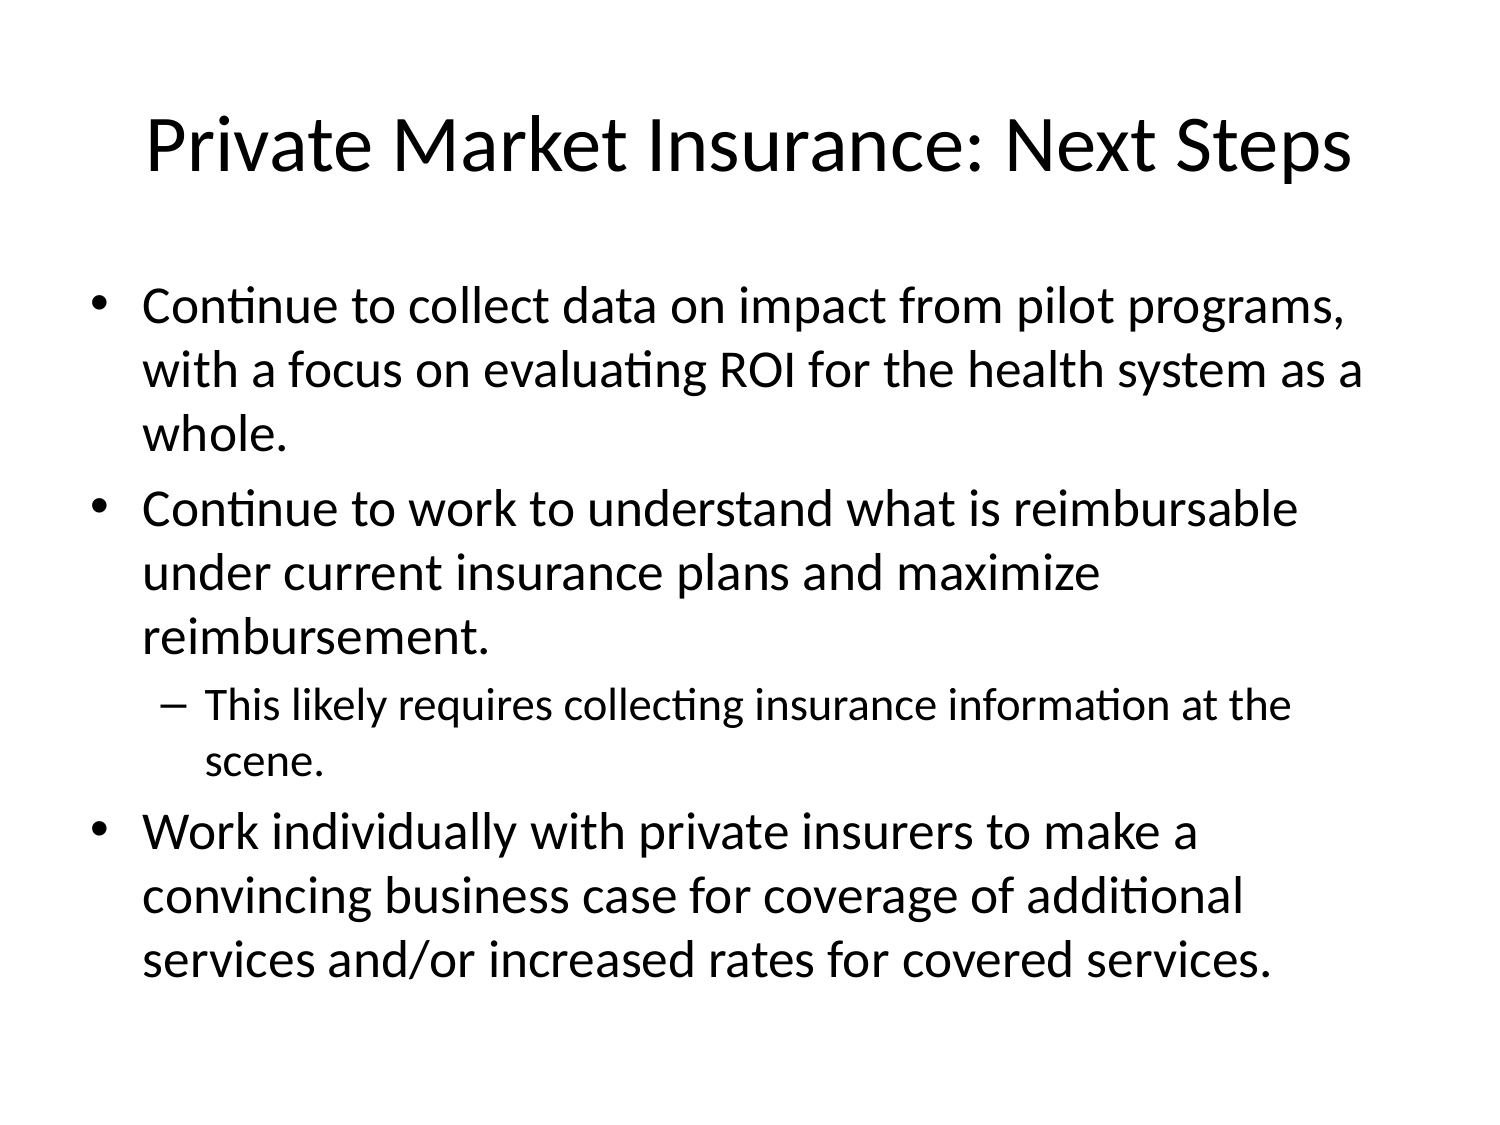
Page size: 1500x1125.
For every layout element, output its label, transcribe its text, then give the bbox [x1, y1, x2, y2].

list Continue to collect data on impact from pilot programs, with a focus on evaluating ROI for the health system as a whole. Continue to work to understand what is reimbursable under current insurance plans and maximize reimbursement. This likely requires collecting insurance information at the scene. Work individually with private insurers to make a convincing business case for coverage of additional services and/or increased rates for covered services. [75, 262, 1425, 1005]
title Private Market Insurance: Next Steps [75, 45, 1425, 233]
